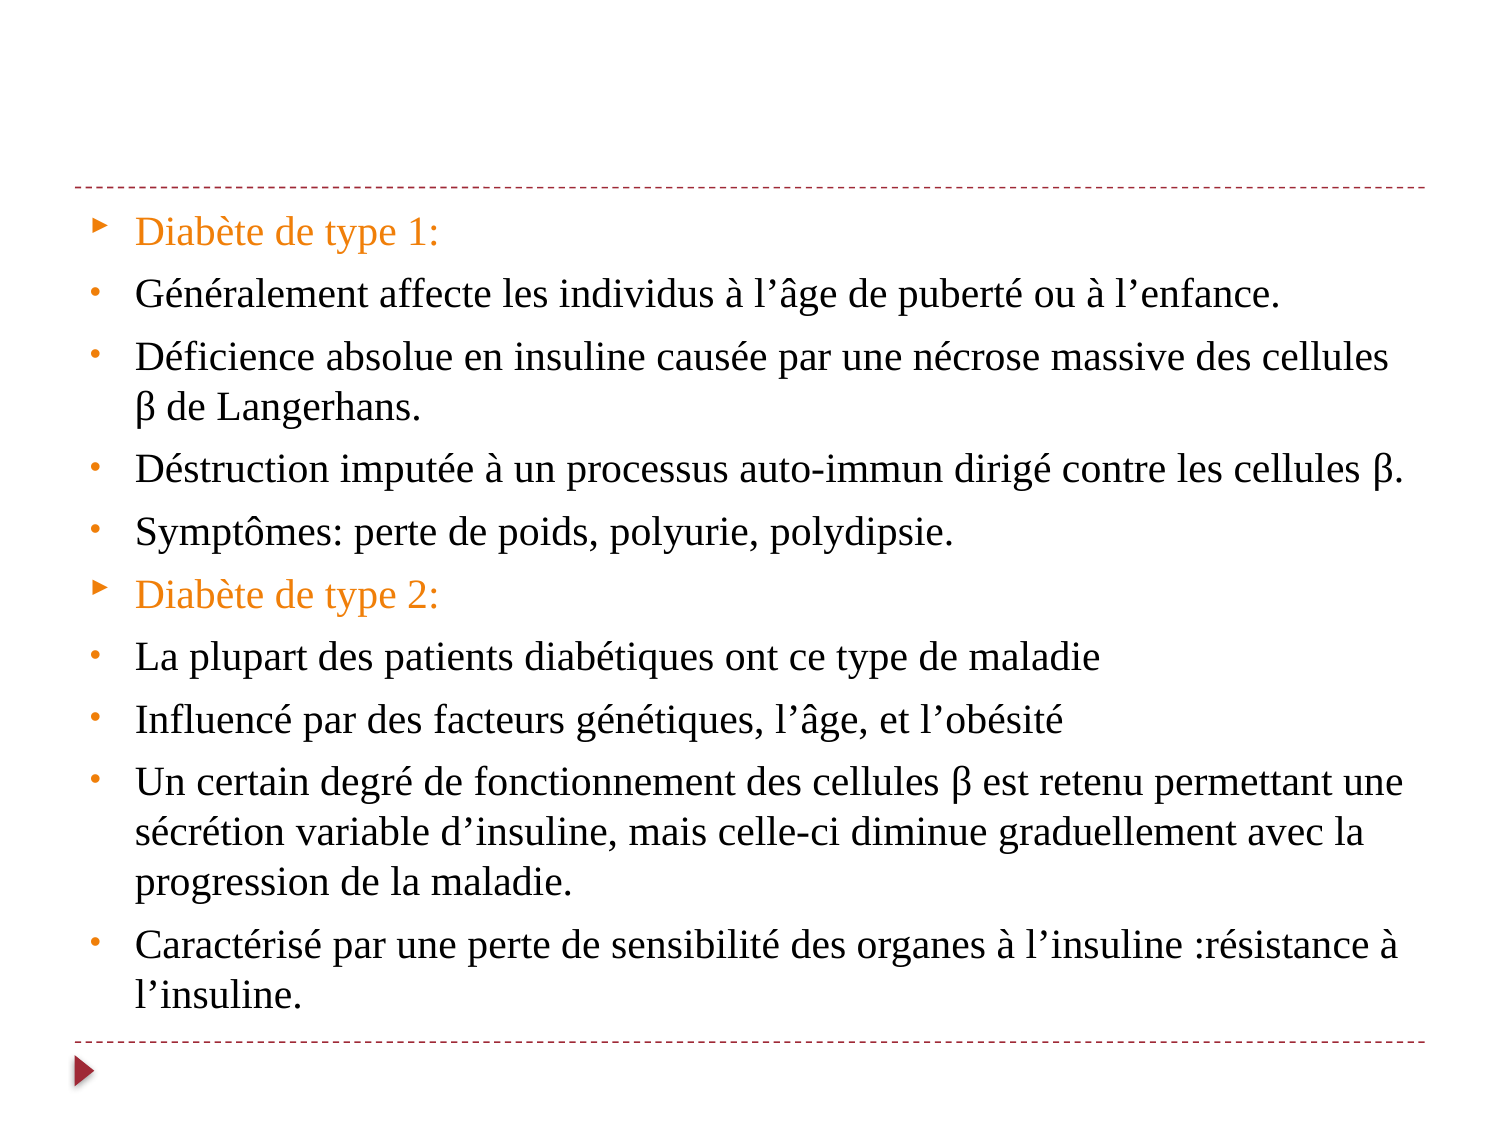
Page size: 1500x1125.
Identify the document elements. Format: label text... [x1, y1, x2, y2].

list Diabète de type 1: Généralement affecte les individus à l’âge de puberté ou à l’enfance. Déficience absolue en insuline causée par une nécrose massive des cellules β de Langerhans. Déstruction imputée à un processus auto-immun dirigé contre les cellules β. Symptômes: perte de poids, polyurie, polydipsie. Diabète de type 2: La plupart des patients diabétiques ont ce type de maladie Influencé par des facteurs génétiques, l’âge, et l’obésité Un certain degré de fonctionnement des cellules β est retenu permettant une sécrétion variable d’insuline, mais celle-ci diminue graduellement avec la progression de la maladie. Caractérisé par une perte de sensibilité des organes à l’insuline :résistance à l’insuline. [75, 196, 1425, 1010]
